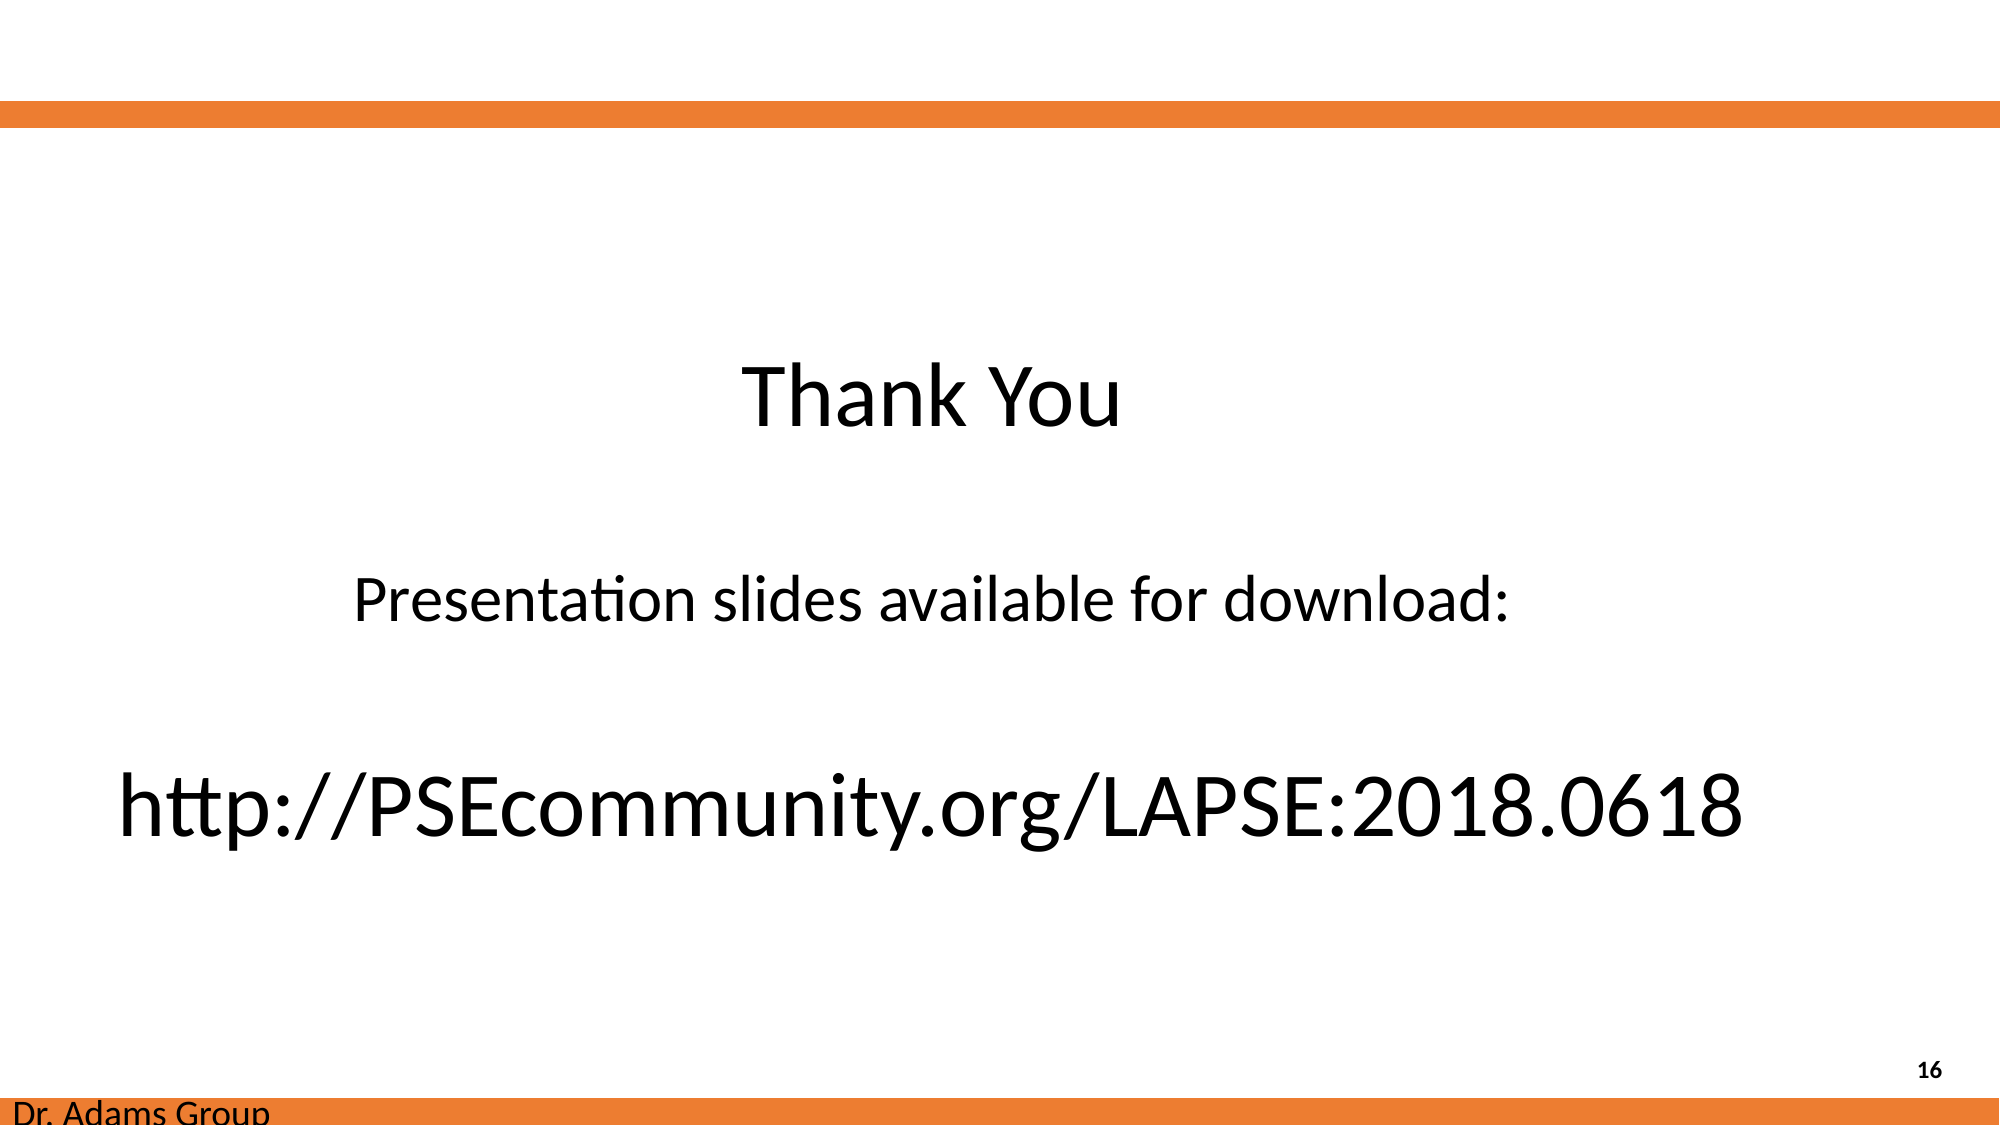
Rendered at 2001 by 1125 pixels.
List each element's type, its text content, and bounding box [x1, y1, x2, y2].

text_box Thank You Presentation slides available for download: http://PSEcommunity.org/LAPSE:2018.0618 [60, 327, 1805, 973]
text_box Dr. Adams Group [0, 1098, 1999, 1125]
text_box [0, 101, 2000, 128]
slide_number 16 [1898, 1038, 1958, 1099]
